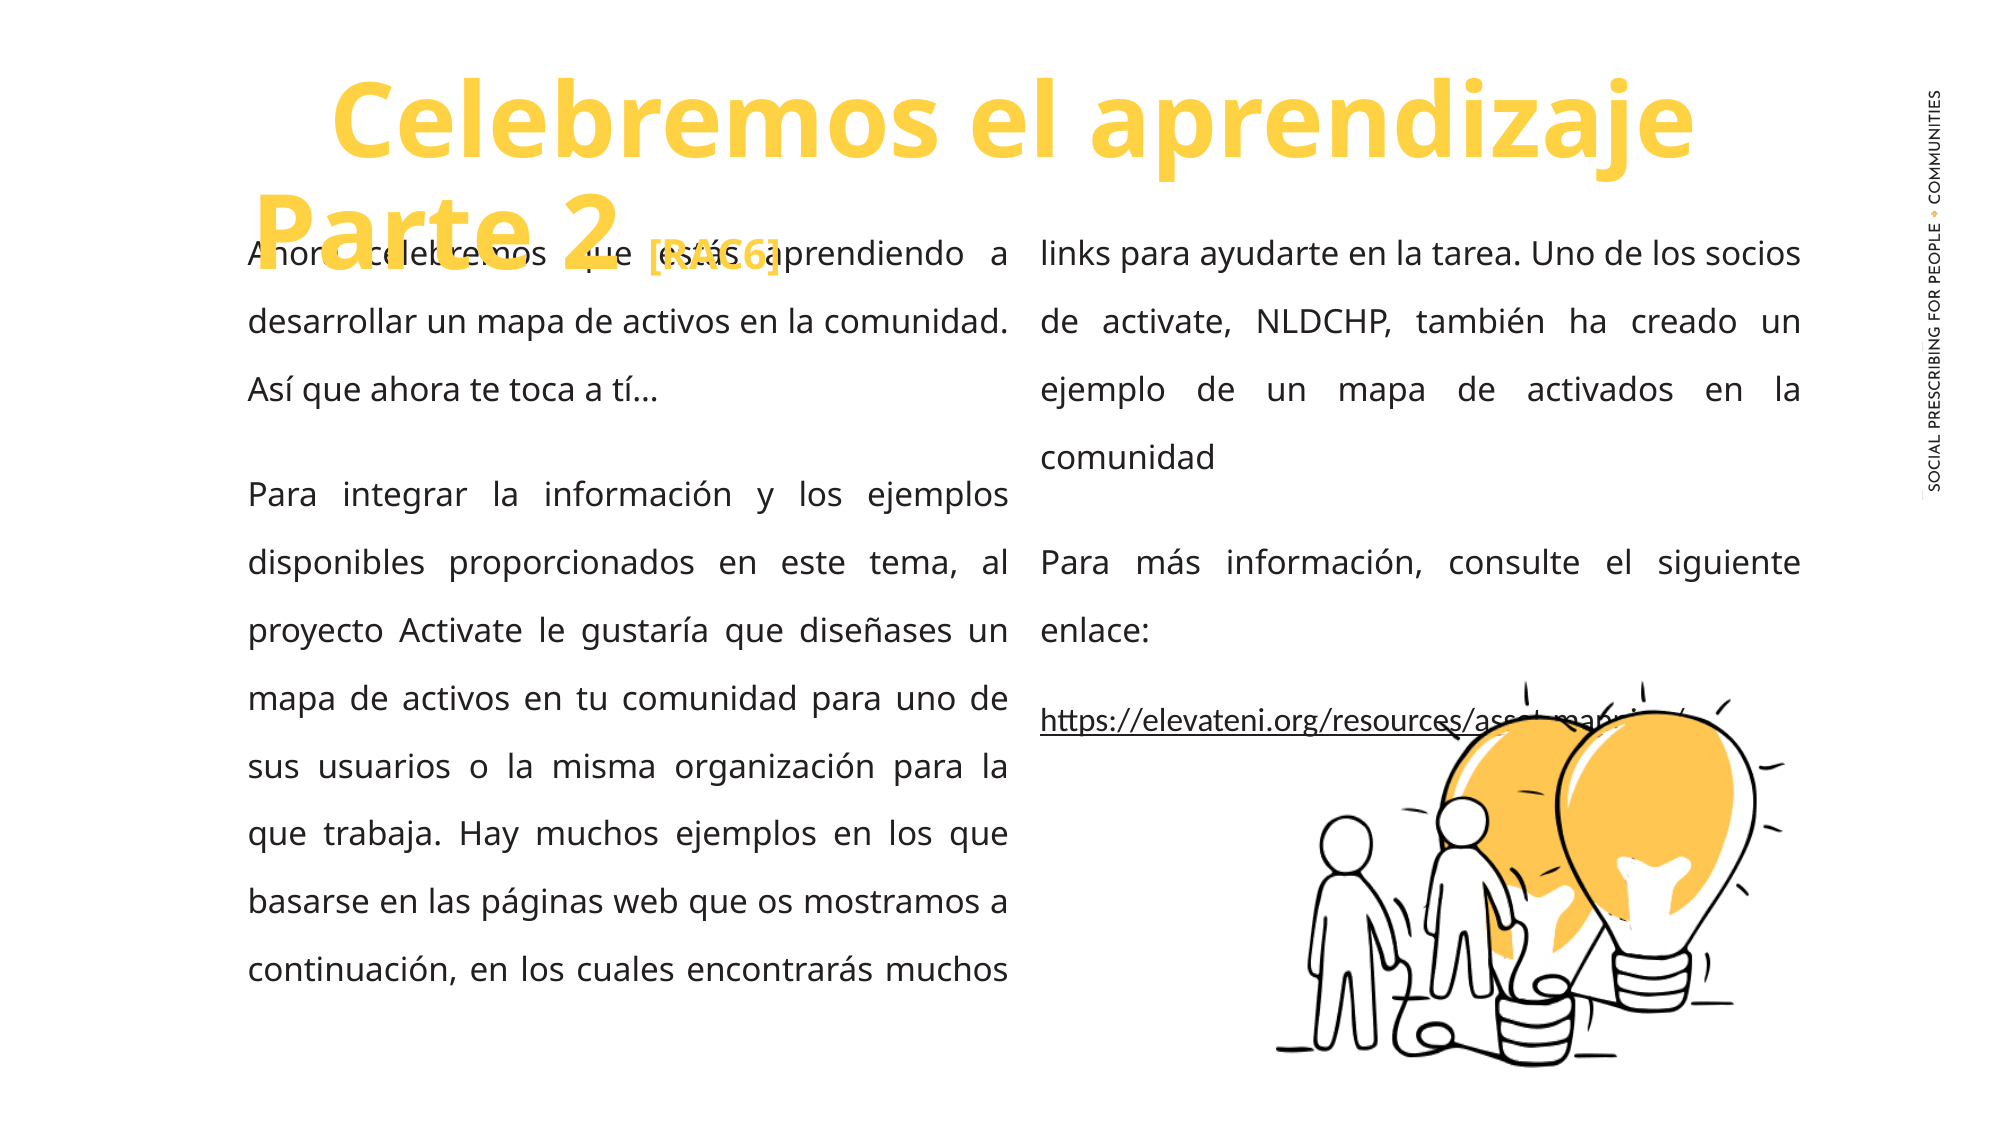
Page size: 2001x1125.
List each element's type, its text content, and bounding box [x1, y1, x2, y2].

list Celebremos el aprendizaje Parte 2 [RAC6] [218, 59, 1782, 180]
list Ahora celebremos que estás aprendiendo a desarrollar un mapa de activos en la comunidad. Así que ahora te toca a tí… Para integrar la información y los ejemplos disponibles proporcionados en este tema, al proyecto Activate le gustaría que diseñases un mapa de activos en tu comunidad para uno de sus usuarios o la misma organización para la que trabaja. Hay muchos ejemplos en los que basarse en las páginas web que os mostramos a continuación, en los cuales encontrarás muchos links para ayudarte en la tarea. Uno de los socios de activate, NLDCHP, también ha creado un ejemplo de un mapa de activados en la comunidad Para más información, consulte el siguiente enlace: https://elevateni.org/resources/asset-mapping/ [232, 199, 1818, 1066]
picture [1922, 84, 1946, 500]
picture [1275, 680, 1785, 1068]
